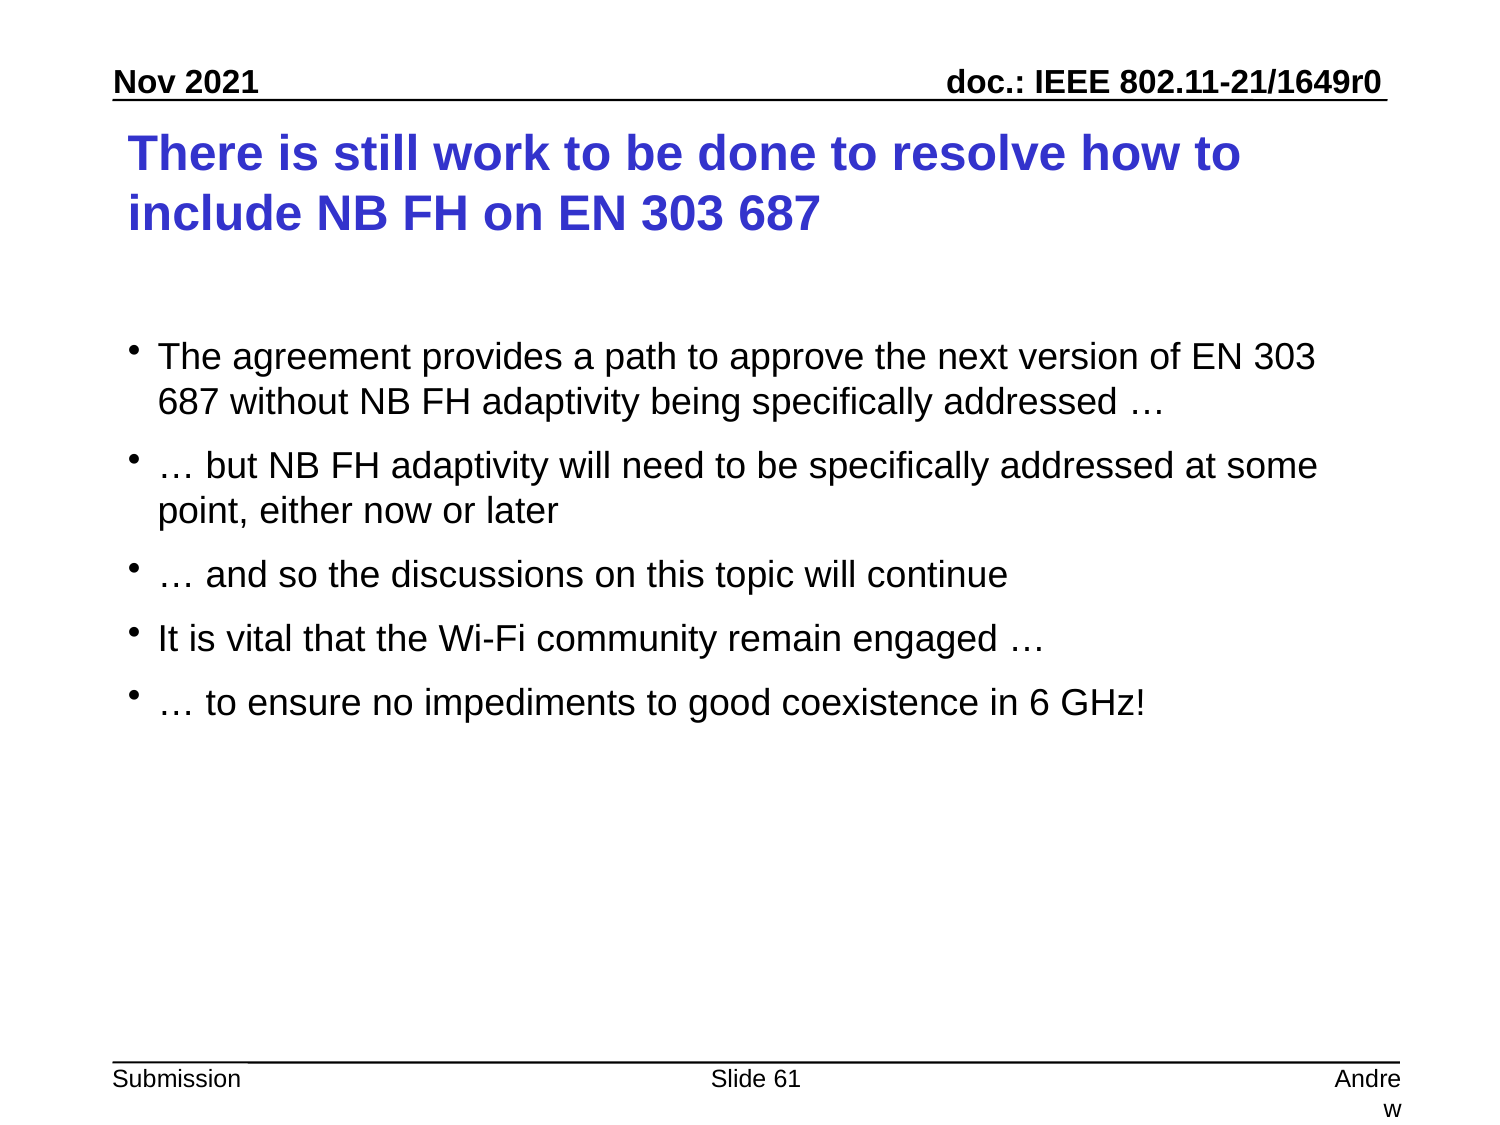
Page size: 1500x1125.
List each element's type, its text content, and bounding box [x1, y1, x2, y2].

footer Andrew Myles, Cisco [1320, 1061, 1402, 1093]
title There is still work to be done to resolve how to include NB FH on EN 303 687 [112, 112, 1388, 288]
list The agreement provides a path to approve the next version of EN 303 687 without NB FH adaptivity being specifically addressed … … but NB FH adaptivity will need to be specifically addressed at some point, either now or later … and so the discussions on this topic will continue It is vital that the Wi-Fi community remain engaged … … to ensure no impediments to good coexistence in 6 GHz! [112, 324, 1388, 1000]
slide_number Slide 61 [709, 1061, 803, 1093]
